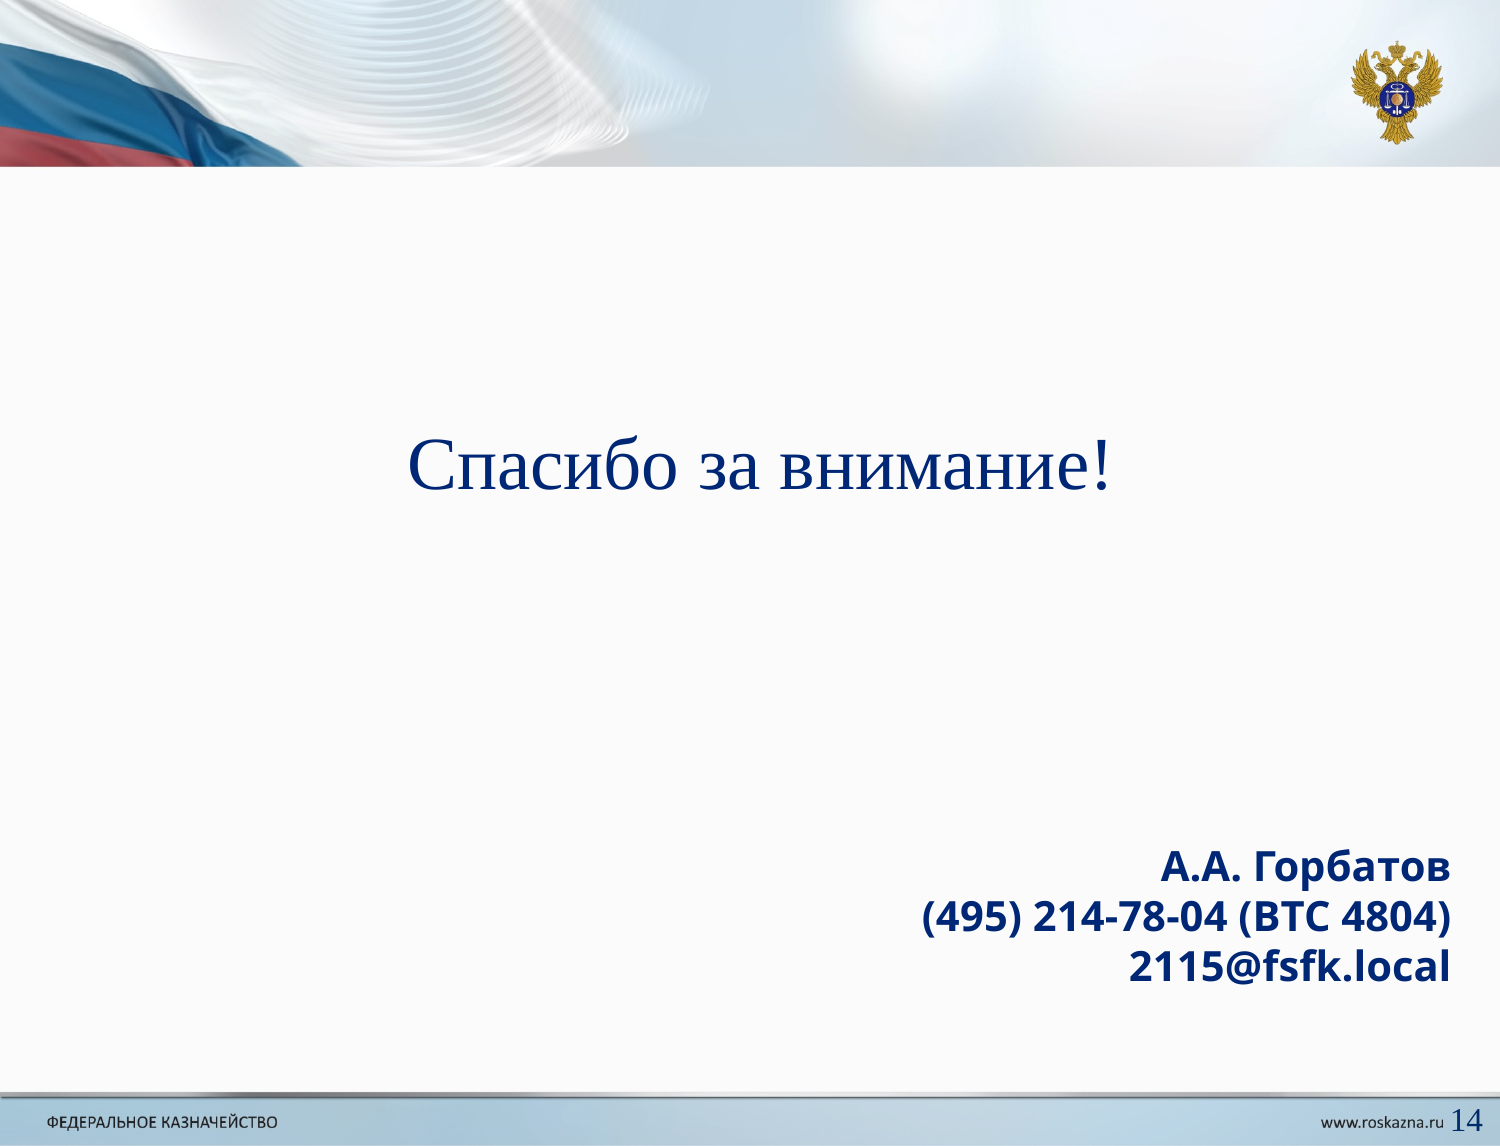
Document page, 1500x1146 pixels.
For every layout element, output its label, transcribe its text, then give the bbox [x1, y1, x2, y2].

text_box Спасибо за внимание! [205, 407, 1317, 513]
text_box 14 [1435, 1090, 1500, 1146]
text_box А.А. Горбатов (495) 214-78-04 (ВТС 4804) 2115@fsfk.local [906, 832, 1467, 998]
picture [0, 0, 1500, 1146]
